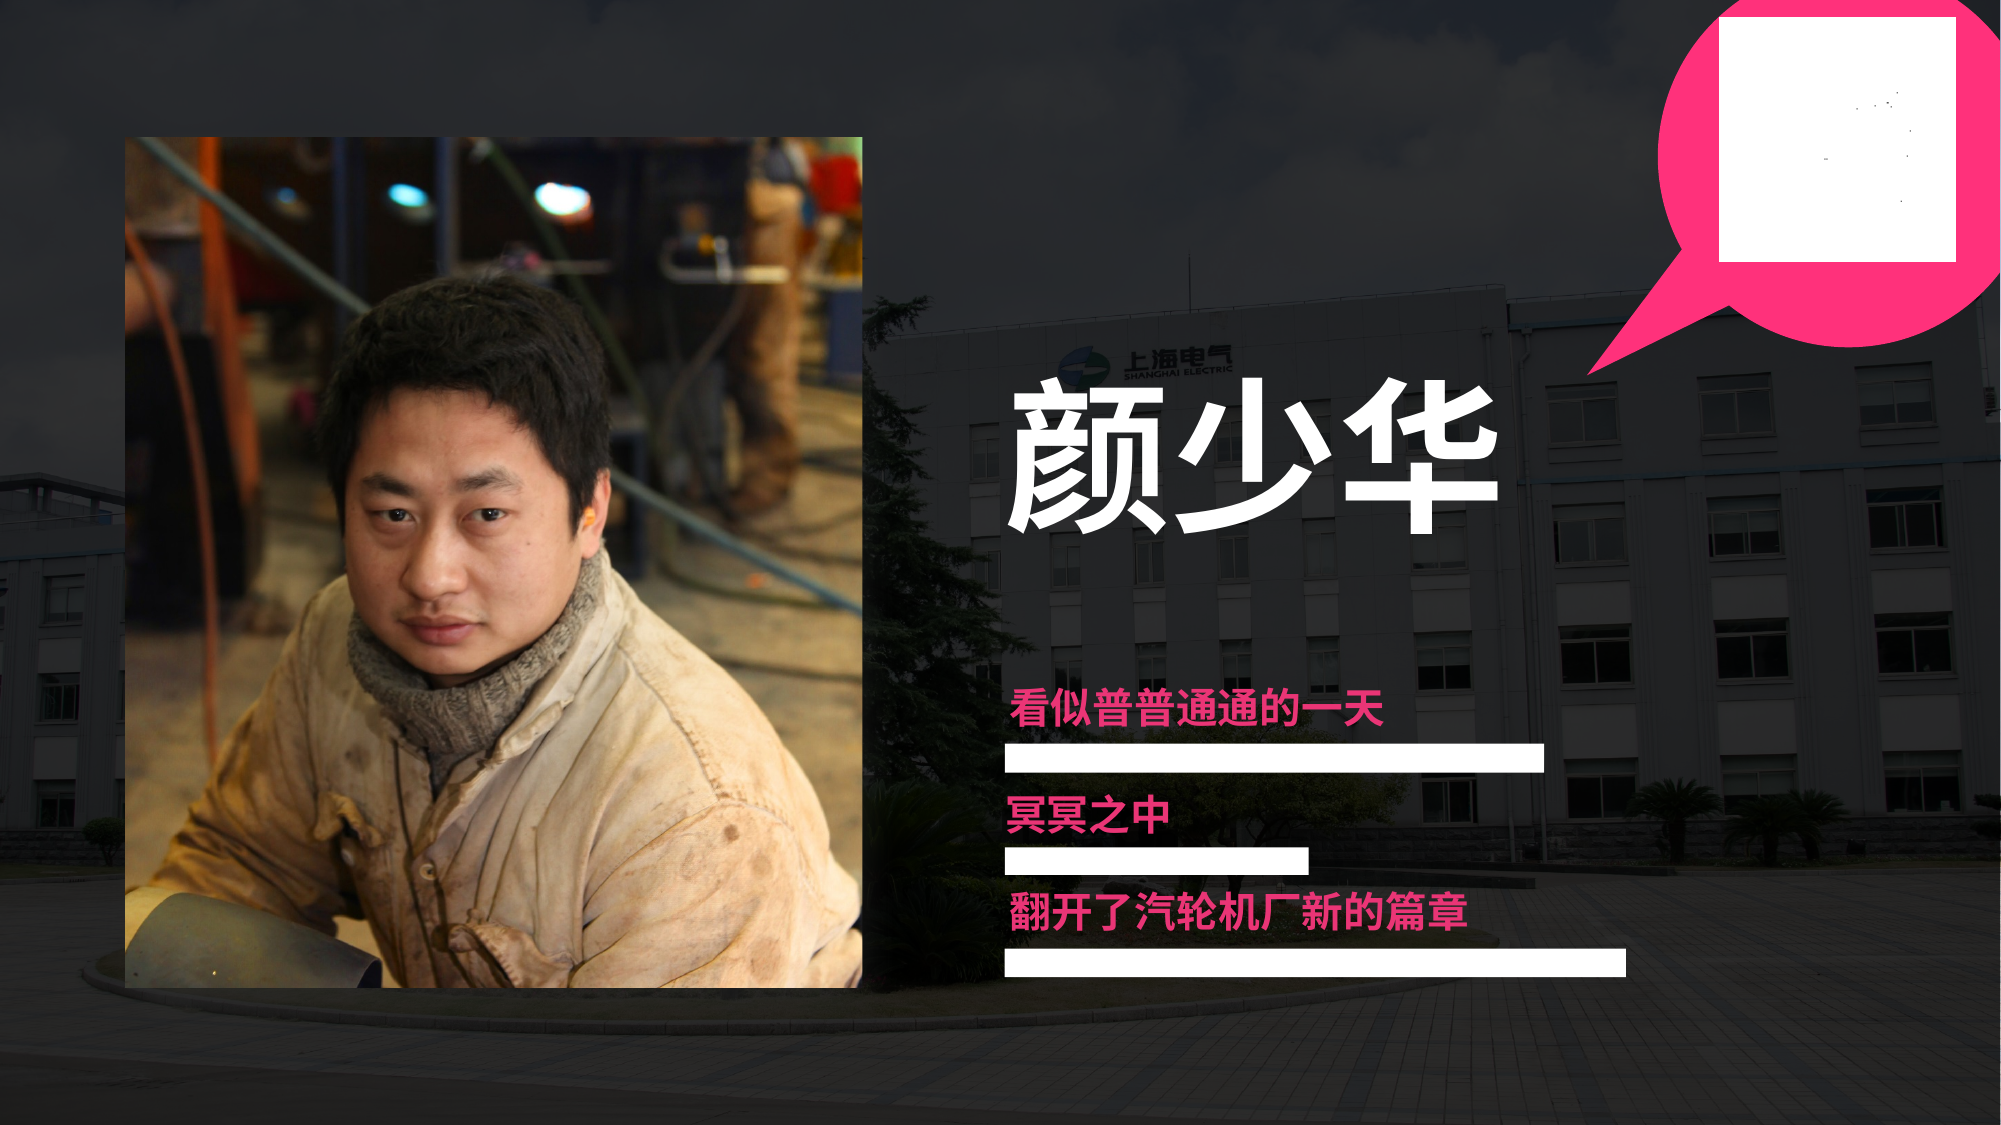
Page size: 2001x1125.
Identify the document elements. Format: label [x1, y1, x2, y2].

text_box [1537, 21, 2000, 404]
picture [0, 0, 2001, 1125]
